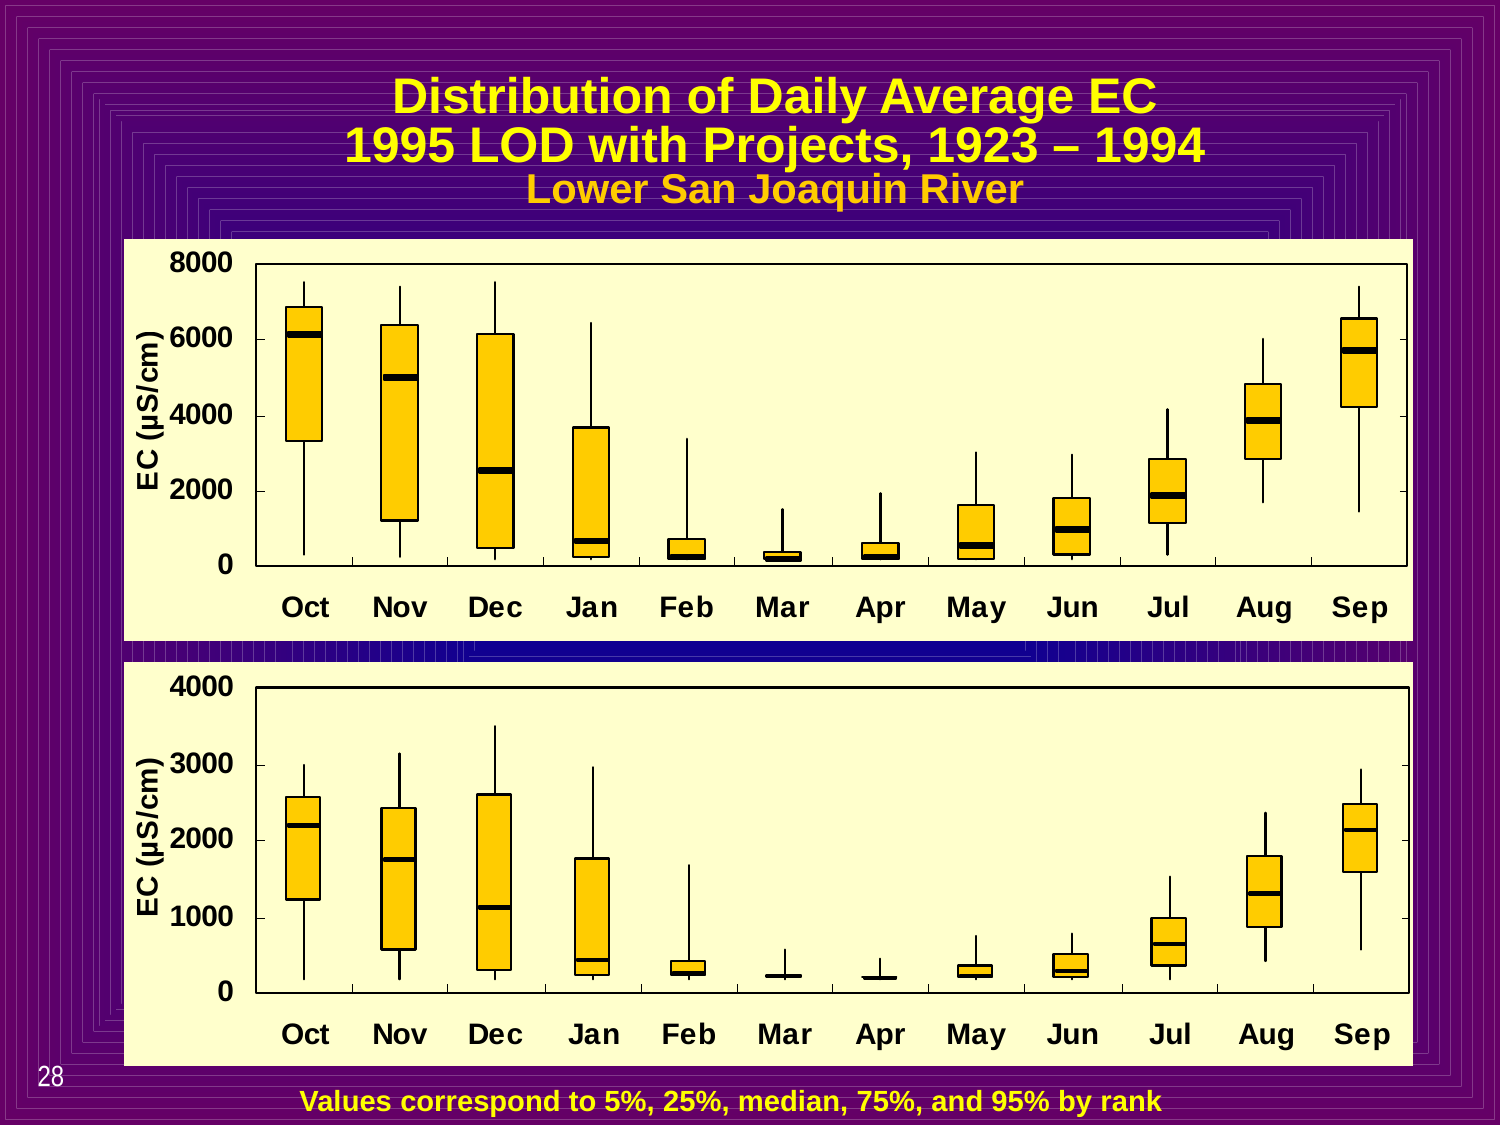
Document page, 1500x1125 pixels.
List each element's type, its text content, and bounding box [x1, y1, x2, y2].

text_box Values correspond to 5%, 25%, median, 75%, and 95% by rank [150, 1084, 1313, 1125]
picture [112, 227, 1426, 1076]
slide_number 28 [22, 1049, 150, 1125]
text_box Distribution of Daily Average EC 1995 LOD with Projects, 1923 – 1994 Lower San Joaquin River [187, 86, 1363, 216]
